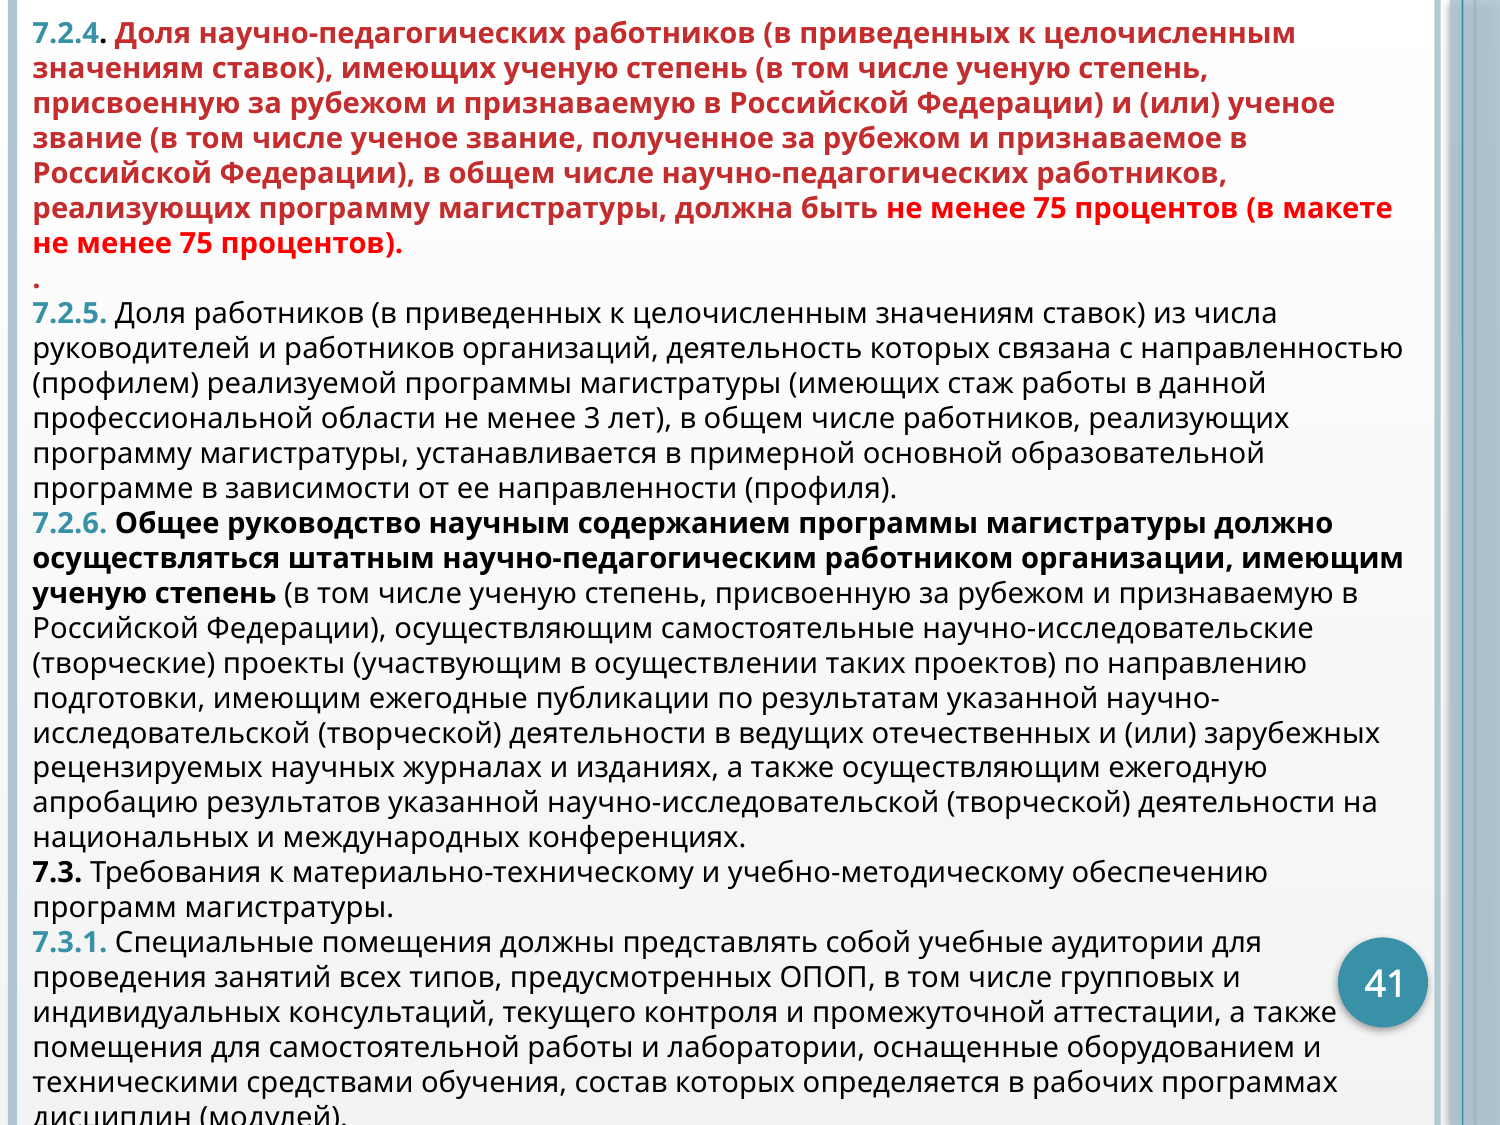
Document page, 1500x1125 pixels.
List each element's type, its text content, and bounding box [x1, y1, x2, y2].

text_box 41 [1349, 951, 1423, 1012]
text_box 7.2.4. Доля научно-педагогических работников (в приведенных к целочисленным значениям ставок), имеющих ученую степень (в том числе ученую степень, присвоенную за рубежом и признаваемую в Российской Федерации) и (или) ученое звание (в том числе ученое звание, полученное за рубежом и признаваемое в Российской Федерации), в общем числе научно-педагогических работников, реализующих программу магистратуры, должна быть не менее 75 процентов (в макете не менее 75 процентов). . 7.2.5. Доля работников (в приведенных к целочисленным значениям ставок) из числа руководителей и работников организаций, деятельность которых связана с направленностью (профилем) реализуемой программы магистратуры (имеющих стаж работы в данной профессиональной области не менее 3 лет), в общем числе работников, реализующих программу магистратуры, устанавливается в примерной основной образовательной программе в зависимости от ее направленности (профиля). 7.2.6. Общее руководство научным содержанием программы магистратуры должно осуществляться штатным научно-педагогическим работником организации, имеющим ученую степень (в том числе ученую степень, присвоенную за рубежом и признаваемую в Российской Федерации), осуществляющим самостоятельные научно-исследовательские (творческие) проекты (участвующим в осуществлении таких проектов) по направлению подготовки, имеющим ежегодные публикации по результатам указанной научно-исследовательской (творческой) деятельности в ведущих отечественных и (или) зарубежных рецензируемых научных журналах и изданиях, а также осуществляющим ежегодную апробацию результатов указанной научно-исследовательской (творческой) деятельности на национальных и международных конференциях. 7.3. Требования к материально-техническому и учебно-методическому обеспечению программ магистратуры. 7.3.1. Специальные помещения должны представлять собой учебные аудитории для проведения занятий всех типов, предусмотренных ОПОП, в том числе групповых и индивидуальных консультаций, текущего контроля и промежуточной аттестации, а также помещения для самостоятельной работы и лаборатории, оснащенные оборудованием и техническими средствами обучения, состав которых определяется в рабочих программах дисциплин (модулей). [17, 7, 1436, 1125]
